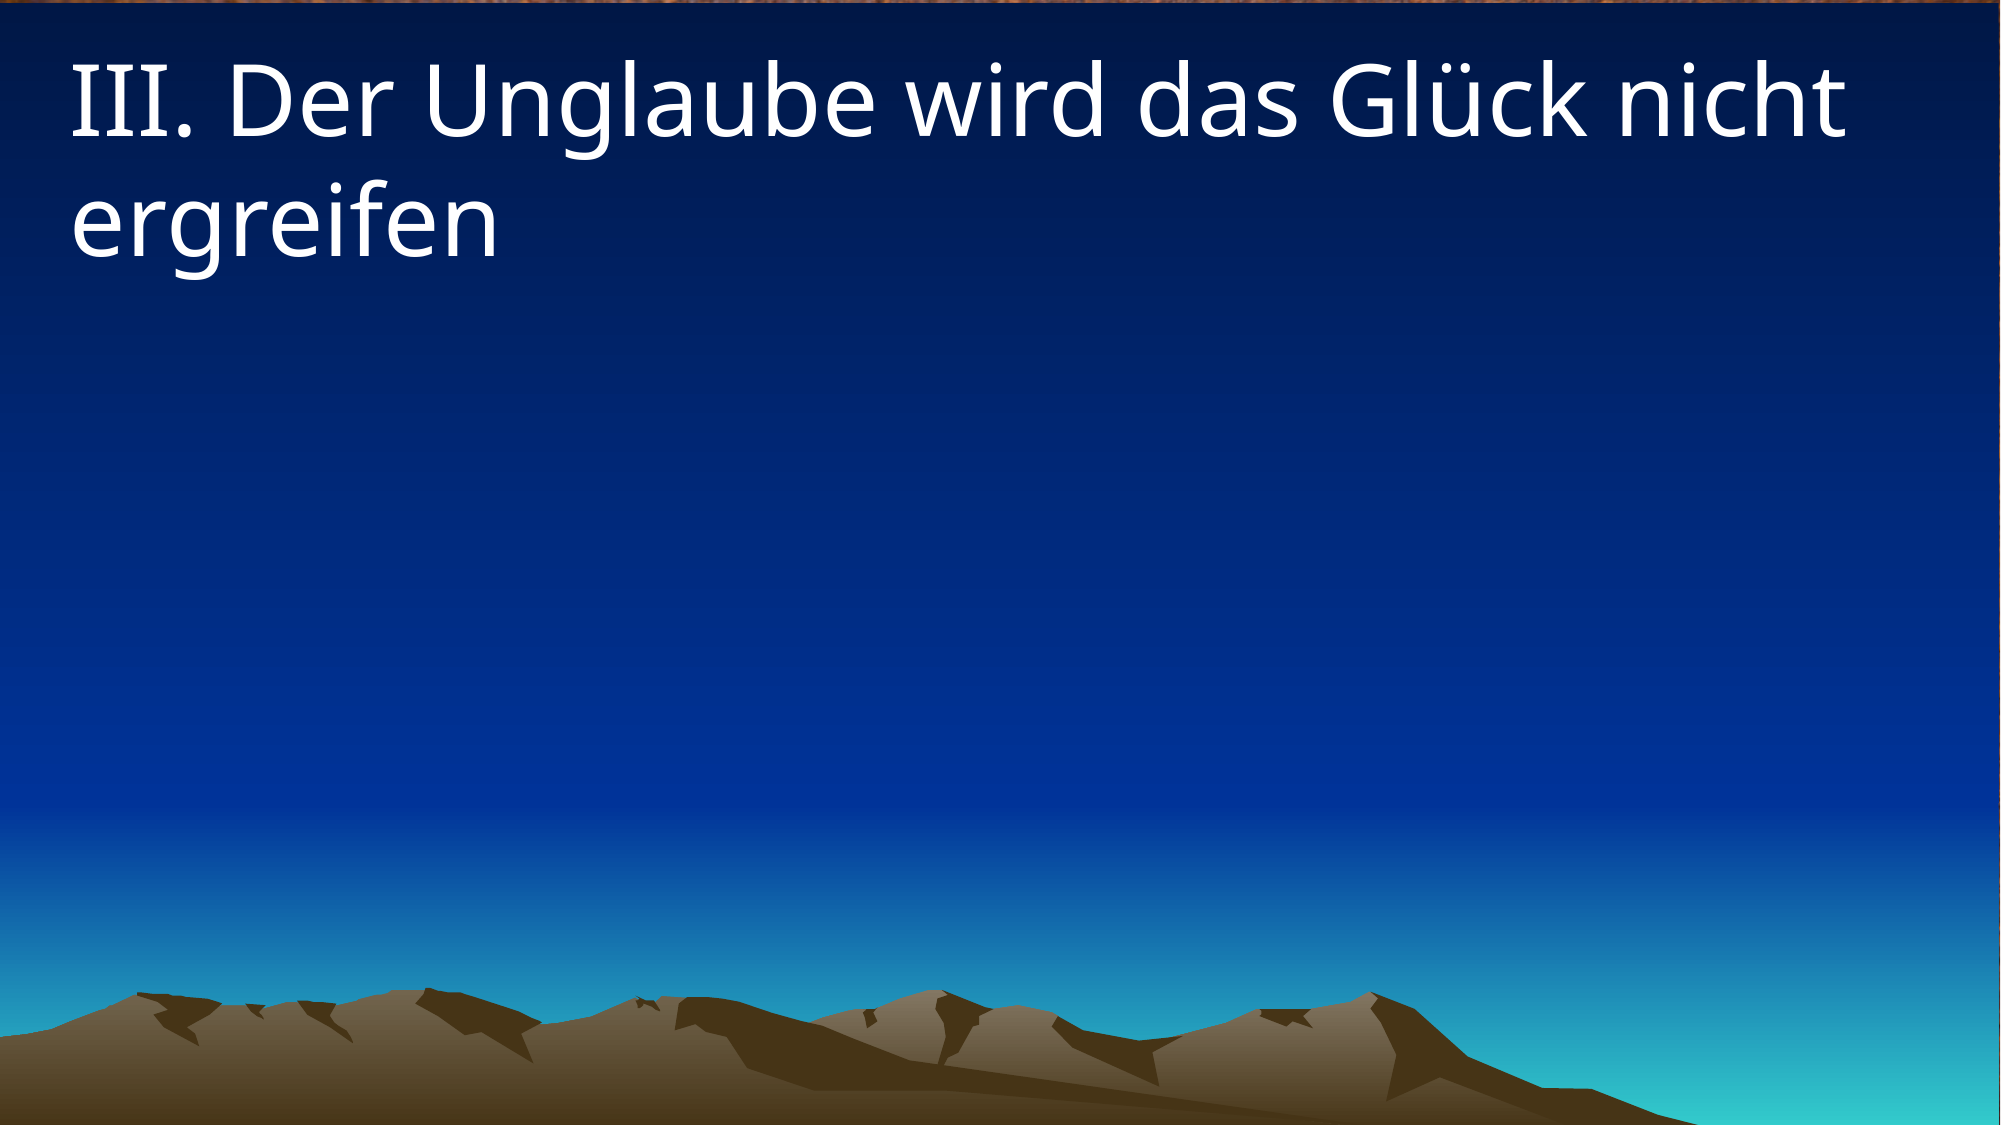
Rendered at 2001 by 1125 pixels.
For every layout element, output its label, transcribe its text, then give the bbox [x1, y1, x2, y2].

title III. Der Unglaube wird das Glück nicht ergreifen [55, 29, 1910, 285]
picture [0, 0, 2001, 1125]
